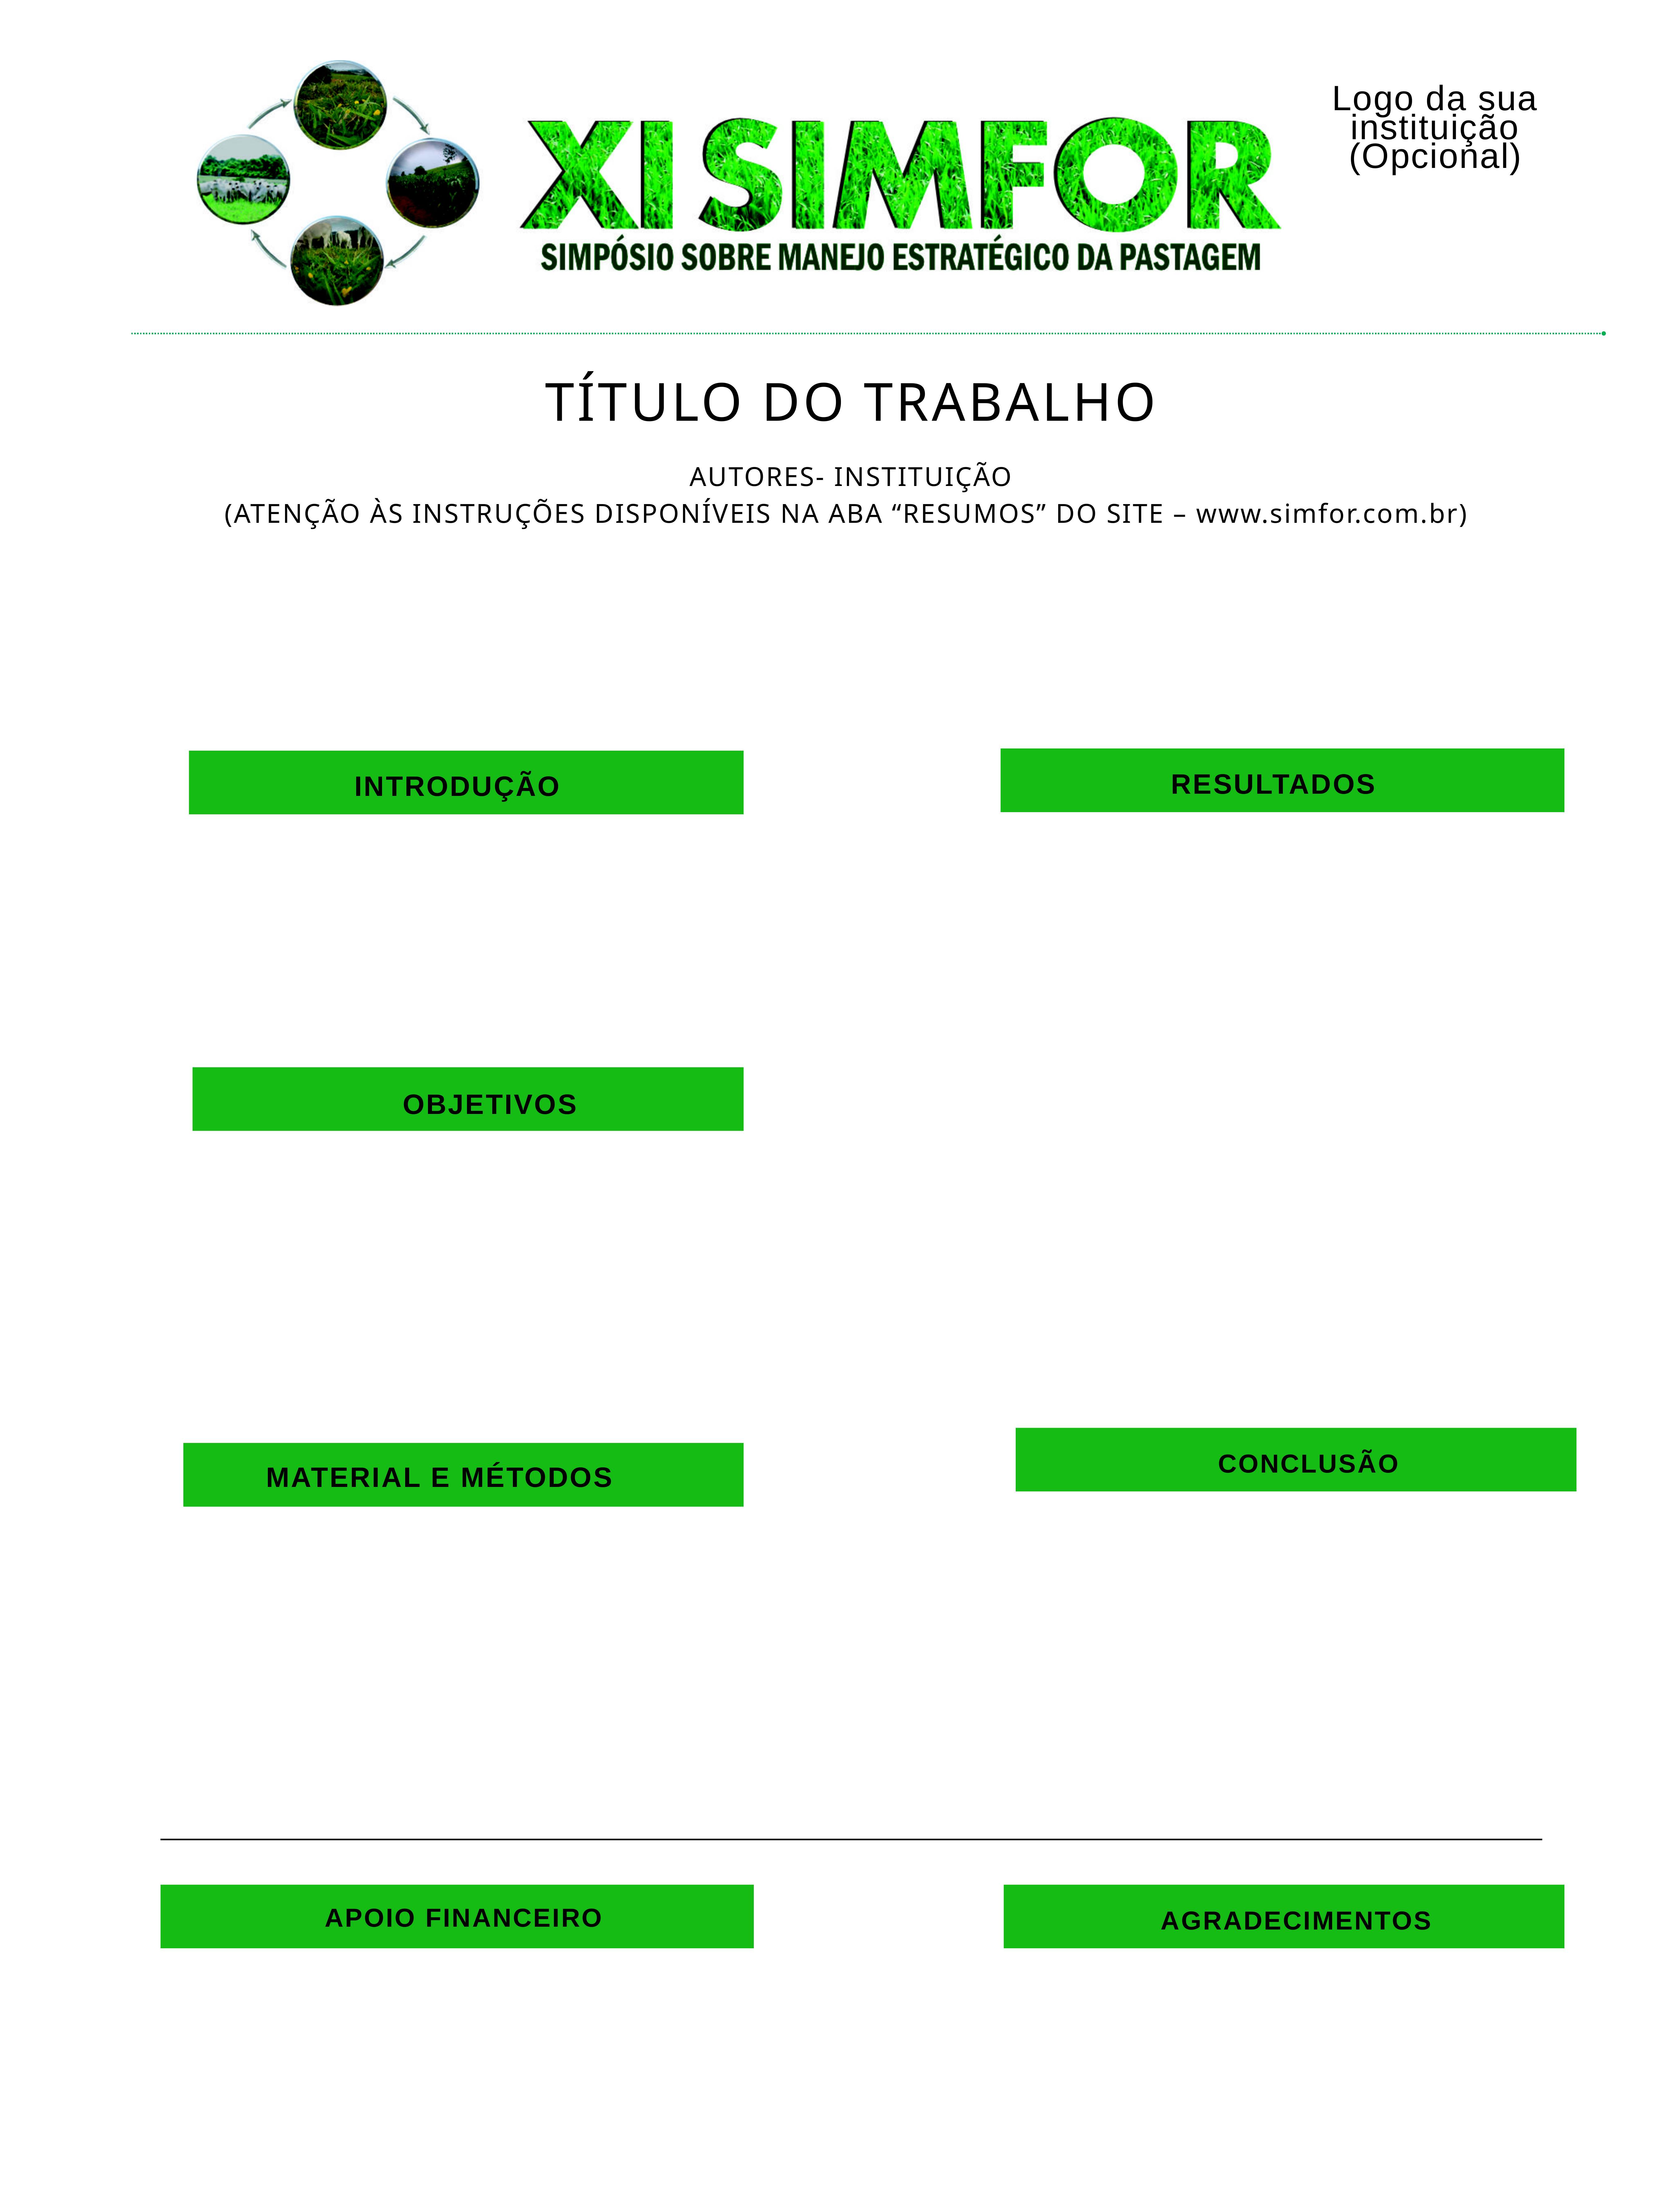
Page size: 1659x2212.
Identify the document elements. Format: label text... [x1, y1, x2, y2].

text_box [183, 1443, 744, 1507]
text_box OBJETIVOS [202, 1080, 777, 1120]
text_box Logo da sua instituição (Opcional) [1284, 86, 1606, 178]
picture [197, 60, 1281, 307]
text_box [192, 1067, 744, 1131]
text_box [1000, 748, 1565, 812]
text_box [1004, 1885, 1565, 1949]
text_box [189, 750, 744, 815]
text_box MATERIAL E MÉTODOS [152, 1453, 727, 1493]
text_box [160, 1885, 754, 1949]
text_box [1016, 1428, 1577, 1492]
text_box AUTORES- INSTITUIÇÃO (ATENÇÃO ÀS INSTRUÇÕES DISPONÍVEIS NA ABA “RESUMOS” DO SITE – www.simfor.com.br) [140, 454, 1562, 602]
text_box TÍTULO DO TRABALHO [385, 358, 1317, 432]
